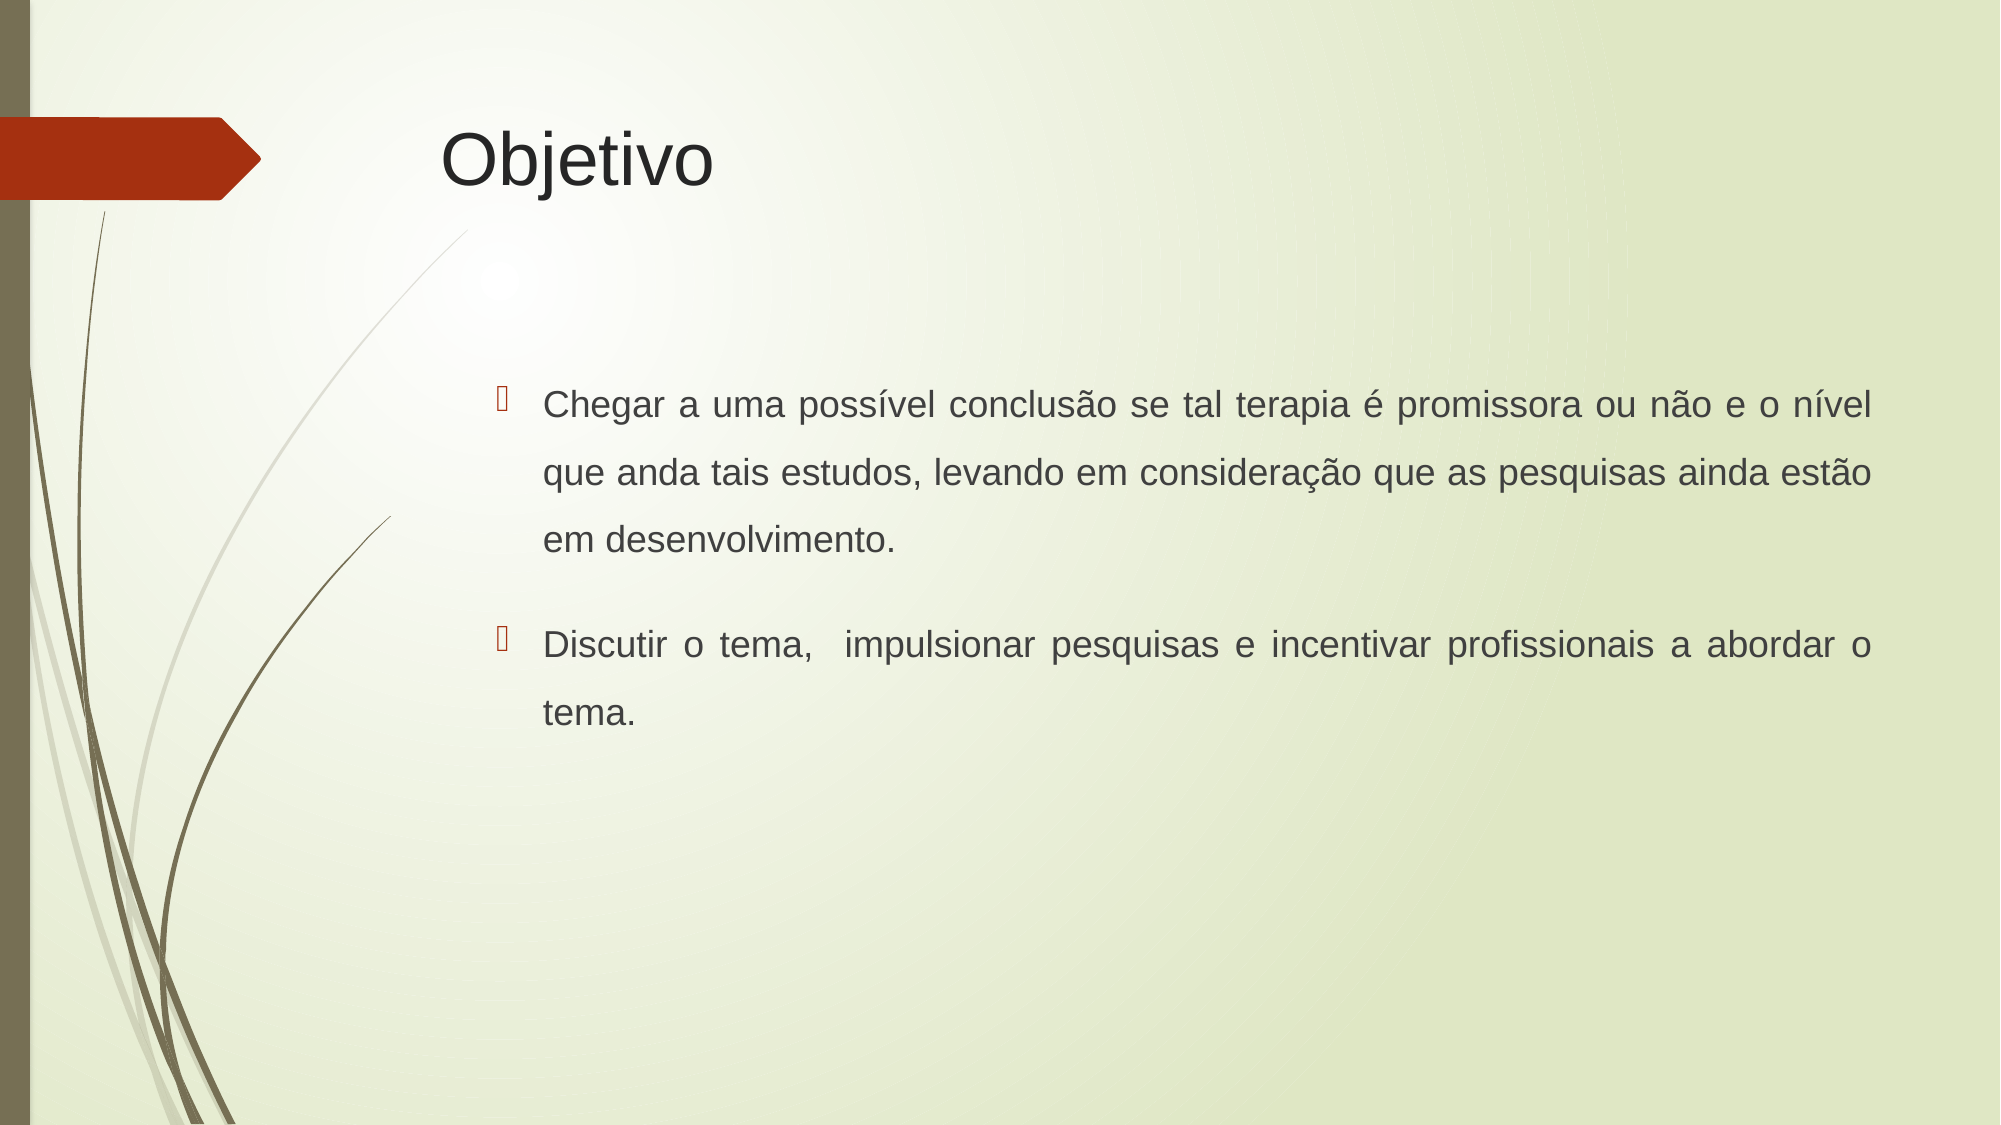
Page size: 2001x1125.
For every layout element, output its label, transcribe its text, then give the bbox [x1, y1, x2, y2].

title Objetivo [425, 102, 1888, 313]
list Chegar a uma possível conclusão se tal terapia é promissora ou não e o nível que anda tais estudos, levando em consideração que as pesquisas ainda estão em desenvolvimento. Discutir o tema, impulsionar pesquisas e incentivar profissionais a abordar o tema. [424, 350, 1888, 970]
